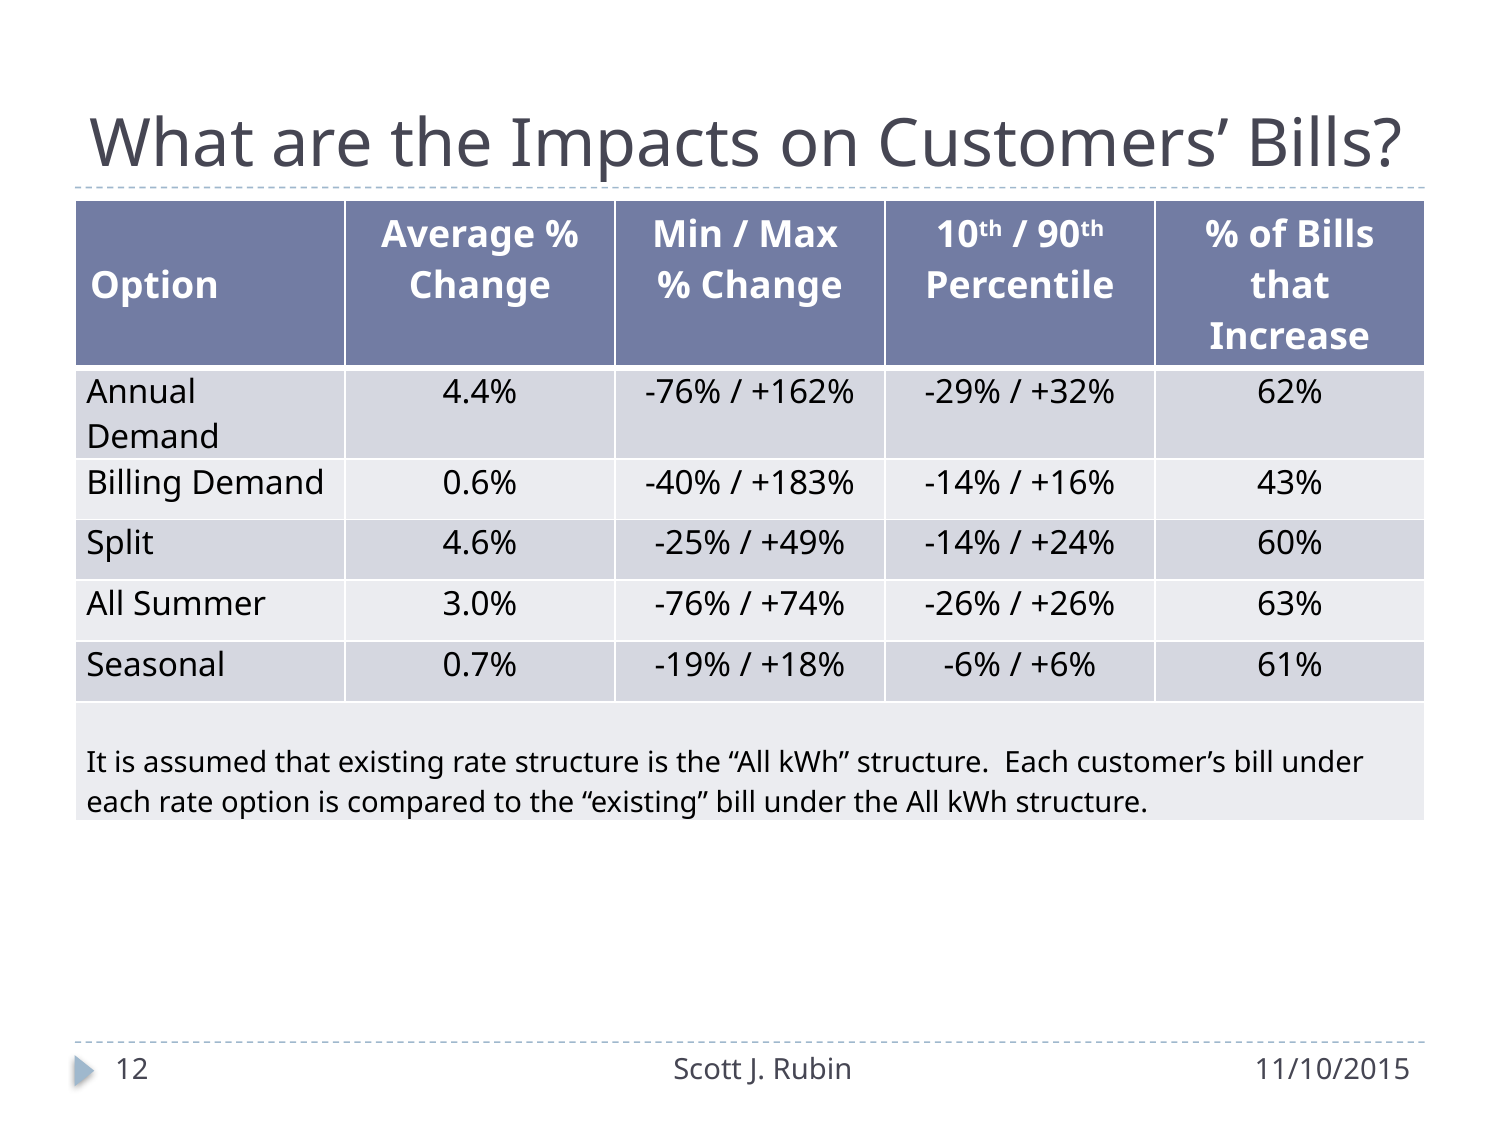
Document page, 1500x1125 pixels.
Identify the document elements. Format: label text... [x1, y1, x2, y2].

table_cell -76% / +162% [616, 371, 884, 458]
table_cell All Summer [76, 581, 344, 640]
table_cell 60% [1156, 520, 1424, 579]
table_cell Split [76, 520, 344, 579]
table_cell Billing Demand [76, 460, 344, 519]
table_header % of Bills that Increase [1156, 201, 1424, 365]
table_cell -6% / +6% [886, 642, 1154, 701]
table_cell 3.0% [346, 581, 614, 640]
table_cell 63% [1156, 581, 1424, 640]
table_cell 43% [1156, 460, 1424, 519]
table_cell 0.7% [346, 642, 614, 701]
table_cell -19% / +18% [616, 642, 884, 701]
title What are the Impacts on Customers’ Bills? [75, 24, 1425, 188]
table_cell Annual Demand [76, 371, 344, 458]
table_cell -14% / +16% [886, 460, 1154, 519]
table_cell -76% / +74% [616, 581, 884, 640]
table_cell 61% [1156, 642, 1424, 701]
table_header Min / Max % Change [616, 201, 884, 365]
table_header 10th / 90th Percentile [886, 201, 1154, 365]
table_cell -26% / +26% [886, 581, 1154, 640]
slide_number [1050, 1042, 1426, 1103]
table_cell It is assumed that existing rate structure is the “All kWh” structure. Each customer’s bill under each rate option is compared to the “existing” bill under the All kWh structure. [76, 703, 1424, 820]
table_cell 4.6% [346, 520, 614, 579]
table_cell 62% [1156, 371, 1424, 458]
table_cell -25% / +49% [616, 520, 884, 579]
table_header Option [76, 201, 344, 365]
table_cell -14% / +24% [886, 520, 1154, 579]
footer Scott J. Rubin [475, 1042, 1050, 1103]
table_cell -40% / +183% [616, 460, 884, 519]
table_cell Seasonal [76, 642, 344, 701]
slide_number 12 [100, 1042, 426, 1103]
table_cell -29% / +32% [886, 371, 1154, 458]
table_cell 4.4% [346, 371, 614, 458]
table_cell 0.6% [346, 460, 614, 519]
table_header Average % Change [346, 201, 614, 365]
